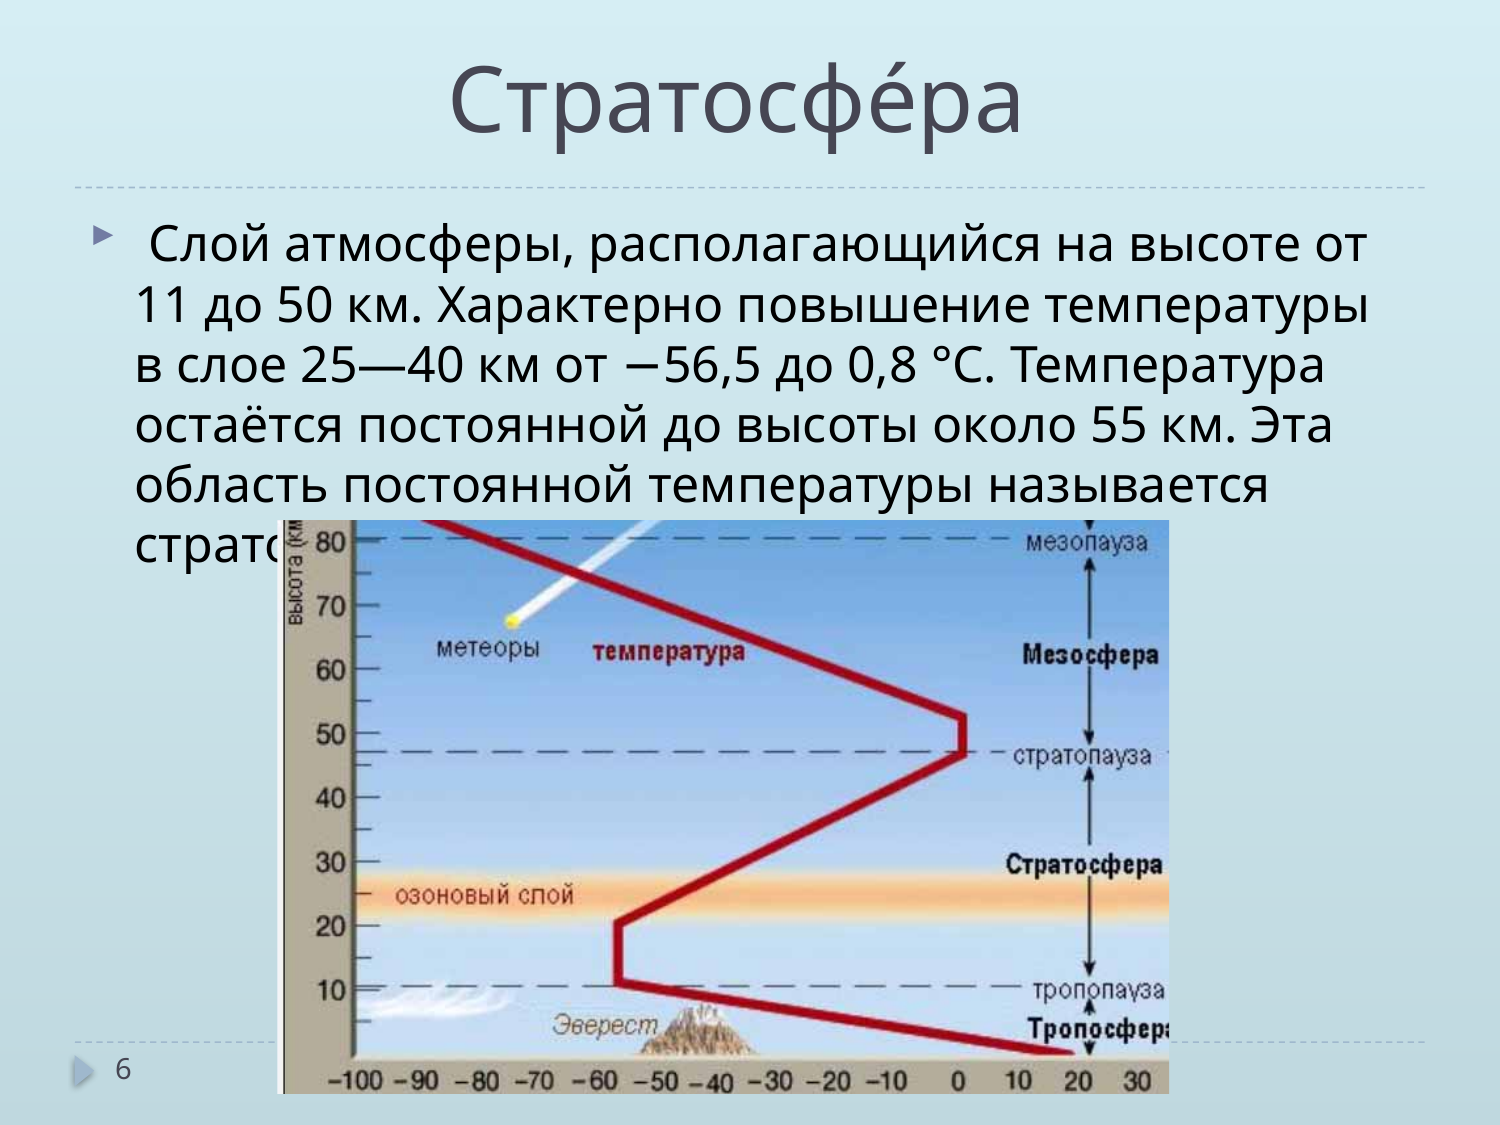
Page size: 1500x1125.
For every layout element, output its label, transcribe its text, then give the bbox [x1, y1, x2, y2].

picture [277, 520, 1170, 1095]
title Стратосфе́ра [75, 24, 1425, 188]
list Слой атмосферы, располагающийся на высоте от 11 до 50 км. Характерно повышение температуры в слое 25—40 км от −56,5 до 0,8 °С. Температура остаётся постоянной до высоты около 55 км. Эта область постоянной температуры называется стратопаузой. [75, 200, 1425, 1010]
slide_number 6 [100, 1042, 272, 1103]
